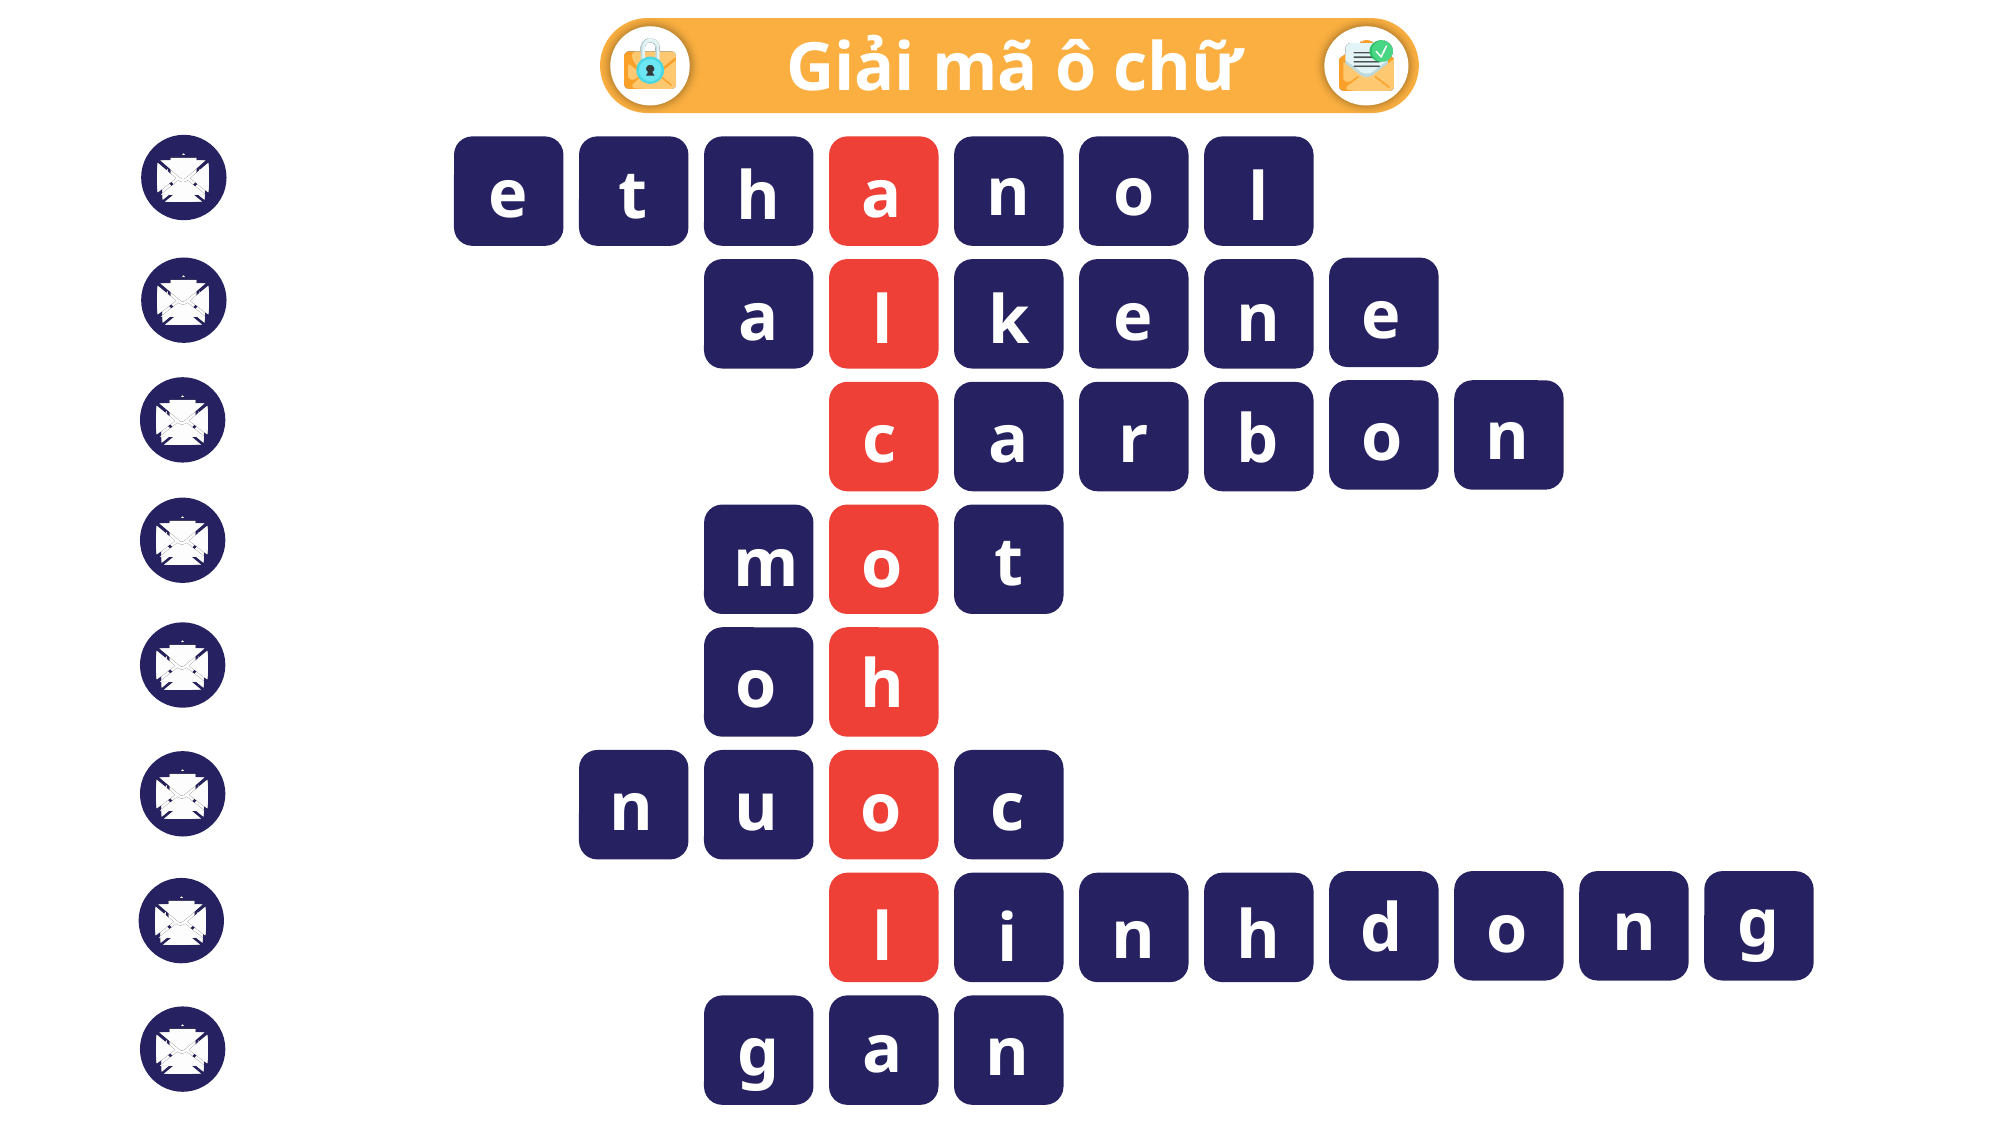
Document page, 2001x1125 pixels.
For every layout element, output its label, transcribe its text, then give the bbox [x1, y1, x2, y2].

text_box o [1095, 141, 1172, 237]
text_box [827, 871, 940, 984]
text_box [953, 994, 1065, 1106]
text_box h [720, 146, 797, 241]
text_box [827, 626, 940, 738]
text_box [953, 748, 1065, 861]
picture [156, 1024, 208, 1074]
text_box [702, 503, 815, 616]
text_box [1578, 870, 1690, 982]
text_box [953, 135, 1065, 247]
text_box [953, 258, 1065, 370]
text_box [1703, 870, 1815, 982]
text_box h [1220, 884, 1297, 980]
text_box [138, 496, 227, 584]
text_box [577, 748, 690, 861]
text_box [599, 34, 610, 97]
text_box Giải mã ô chữ [675, 16, 1354, 112]
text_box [1324, 26, 1409, 106]
text_box [953, 871, 1065, 984]
text_box [702, 258, 815, 370]
text_box a [843, 143, 920, 239]
picture [156, 769, 208, 819]
text_box e [470, 143, 546, 238]
picture [156, 516, 208, 565]
text_box l [1220, 146, 1297, 242]
text_box [1203, 871, 1315, 984]
text_box n [1220, 267, 1297, 363]
text_box [702, 994, 815, 1106]
text_box h [844, 633, 921, 729]
text_box b [1219, 388, 1296, 484]
text_box n [1469, 385, 1546, 481]
text_box l [844, 269, 921, 365]
text_box [1078, 380, 1190, 493]
text_box [827, 380, 940, 493]
text_box n [1596, 875, 1673, 971]
text_box c [841, 388, 918, 484]
text_box n [970, 141, 1047, 237]
text_box [702, 748, 815, 861]
text_box g [1720, 872, 1797, 968]
text_box k [970, 269, 1047, 364]
text_box [1328, 256, 1440, 369]
text_box [827, 748, 940, 861]
text_box [827, 258, 940, 370]
text_box [1409, 35, 1420, 97]
text_box d [1343, 877, 1420, 973]
text_box [138, 750, 227, 838]
text_box n [1095, 884, 1171, 980]
text_box [140, 256, 228, 344]
text_box n [593, 756, 670, 852]
text_box [1453, 379, 1565, 491]
text_box [138, 621, 227, 709]
text_box [1328, 379, 1440, 491]
text_box [953, 503, 1065, 616]
text_box [1453, 870, 1565, 982]
text_box e [1343, 264, 1420, 360]
text_box t [594, 144, 671, 240]
text_box [140, 133, 228, 222]
text_box l [844, 886, 921, 981]
text_box [138, 376, 227, 464]
text_box [452, 135, 565, 247]
picture [156, 640, 208, 690]
text_box [1354, 17, 1400, 26]
text_box [1078, 135, 1190, 247]
text_box o [843, 756, 920, 852]
picture [156, 395, 208, 445]
text_box c [969, 756, 1046, 852]
text_box [1203, 380, 1315, 493]
text_box a [720, 266, 797, 362]
text_box [1203, 258, 1315, 370]
text_box [953, 380, 1065, 493]
text_box o [844, 513, 921, 608]
text_box o [1344, 386, 1421, 482]
text_box [1078, 871, 1190, 984]
text_box [827, 135, 940, 247]
text_box m [718, 511, 795, 607]
text_box [1078, 258, 1190, 370]
text_box o [1469, 878, 1546, 974]
text_box u [718, 756, 795, 852]
picture [154, 896, 206, 945]
text_box [702, 626, 815, 738]
picture [157, 153, 209, 202]
text_box i [969, 886, 1046, 982]
text_box [702, 135, 815, 247]
text_box [620, 106, 1399, 115]
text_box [610, 26, 690, 106]
picture [157, 275, 209, 325]
text_box [619, 17, 675, 26]
text_box t [970, 511, 1047, 607]
text_box [1328, 870, 1440, 982]
text_box o [718, 632, 795, 728]
text_box n [969, 1001, 1046, 1096]
text_box e [1095, 266, 1171, 361]
text_box [827, 994, 940, 1106]
text_box [577, 135, 690, 247]
text_box [1203, 135, 1315, 247]
text_box [138, 1005, 227, 1093]
text_box a [844, 998, 921, 1094]
text_box g [720, 1001, 797, 1097]
text_box a [970, 388, 1047, 483]
text_box [137, 876, 226, 965]
text_box [827, 503, 940, 616]
text_box r [1096, 388, 1173, 484]
